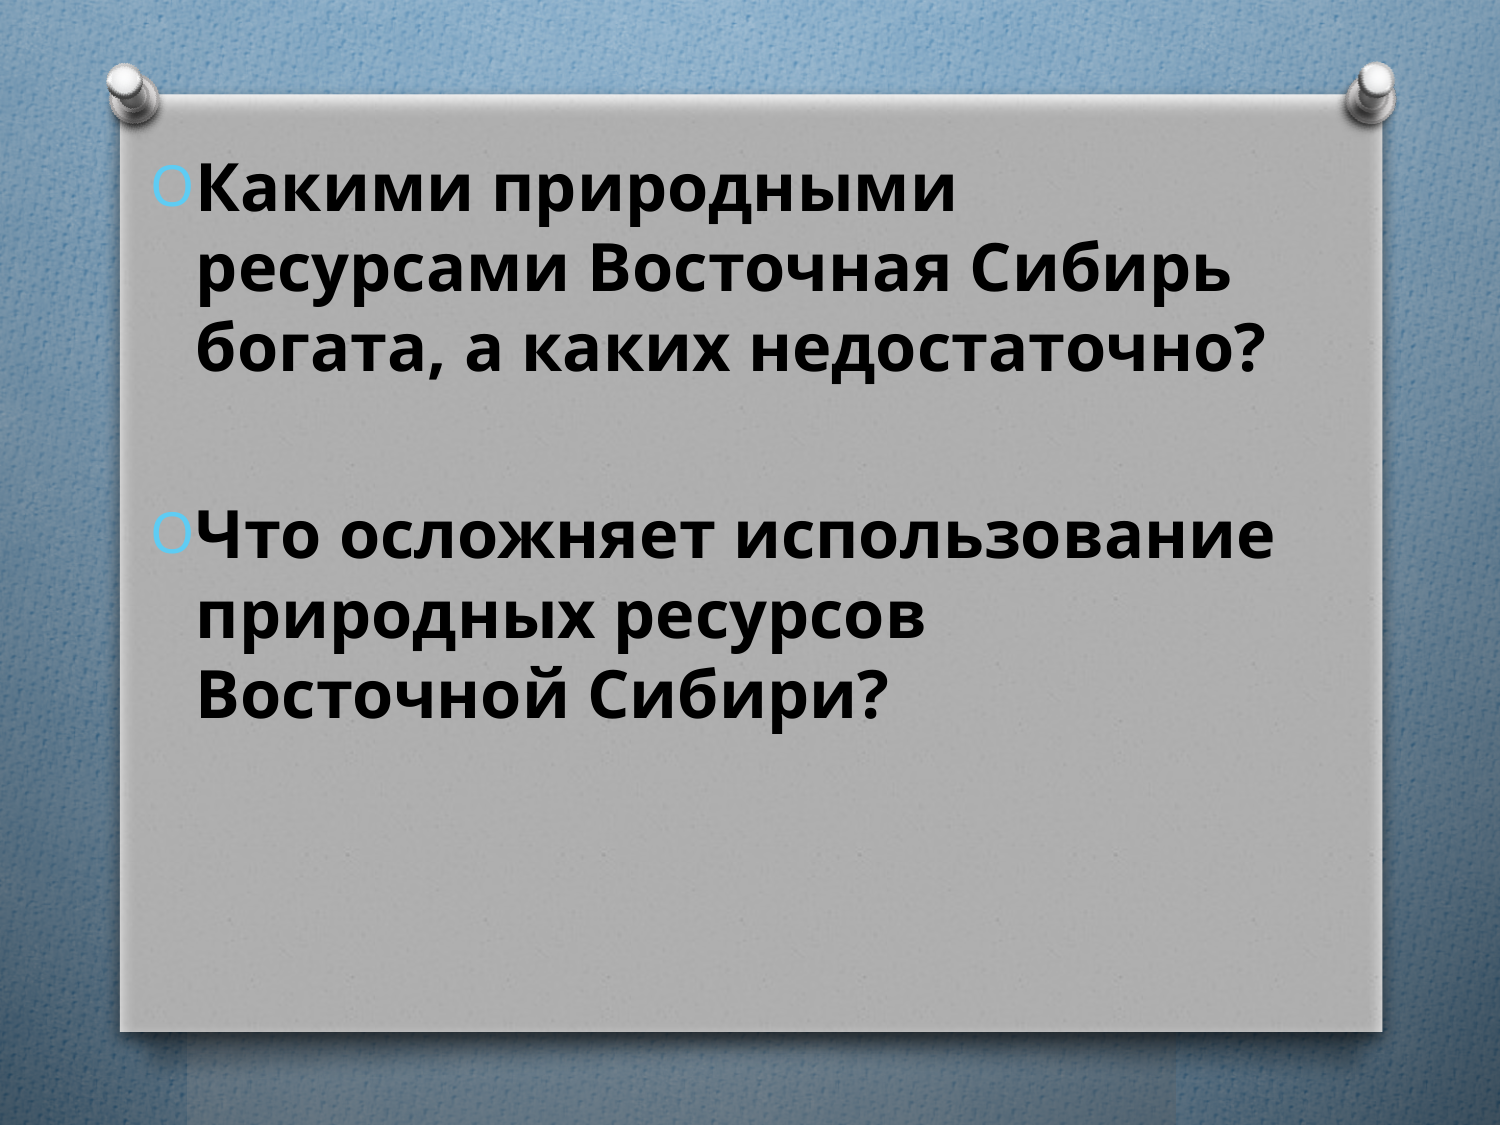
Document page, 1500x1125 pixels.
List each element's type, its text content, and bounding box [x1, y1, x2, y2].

picture [1317, 35, 1439, 156]
picture [75, 29, 198, 142]
list Какими природными ресурсами Восточная Сибирь богата, а каких недостаточно? Что осложняет использование природных ресурсов Восточной Сибири? [135, 137, 1329, 939]
